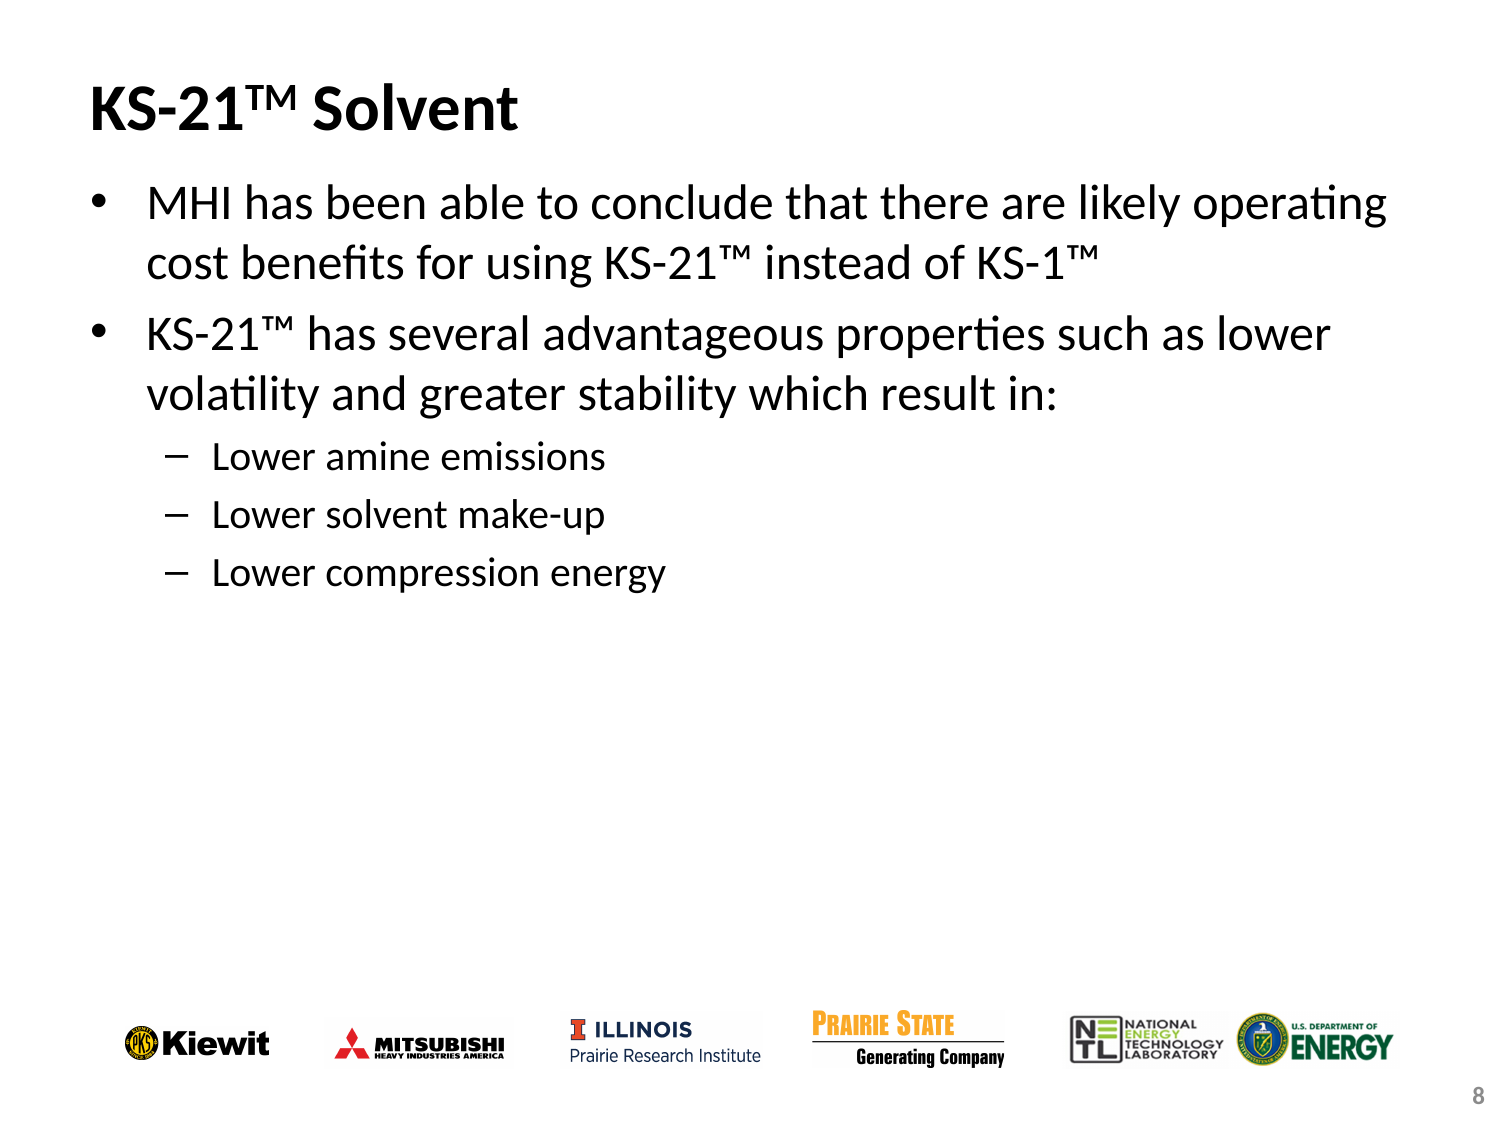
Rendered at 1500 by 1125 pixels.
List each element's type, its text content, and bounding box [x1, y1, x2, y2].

title KS-21TM Solvent [75, 45, 1425, 162]
list MHI has been able to conclude that there are likely operating cost benefits for using KS-21™ instead of KS-1™ KS-21™ has several advantageous properties such as lower volatility and greater stability which result in: Lower amine emissions Lower solvent make-up Lower compression energy [75, 162, 1425, 1005]
picture [125, 1026, 269, 1060]
slide_number 8 [1149, 1064, 1500, 1124]
picture [1062, 1011, 1400, 1069]
picture [324, 1017, 514, 1069]
picture [560, 1011, 763, 1069]
